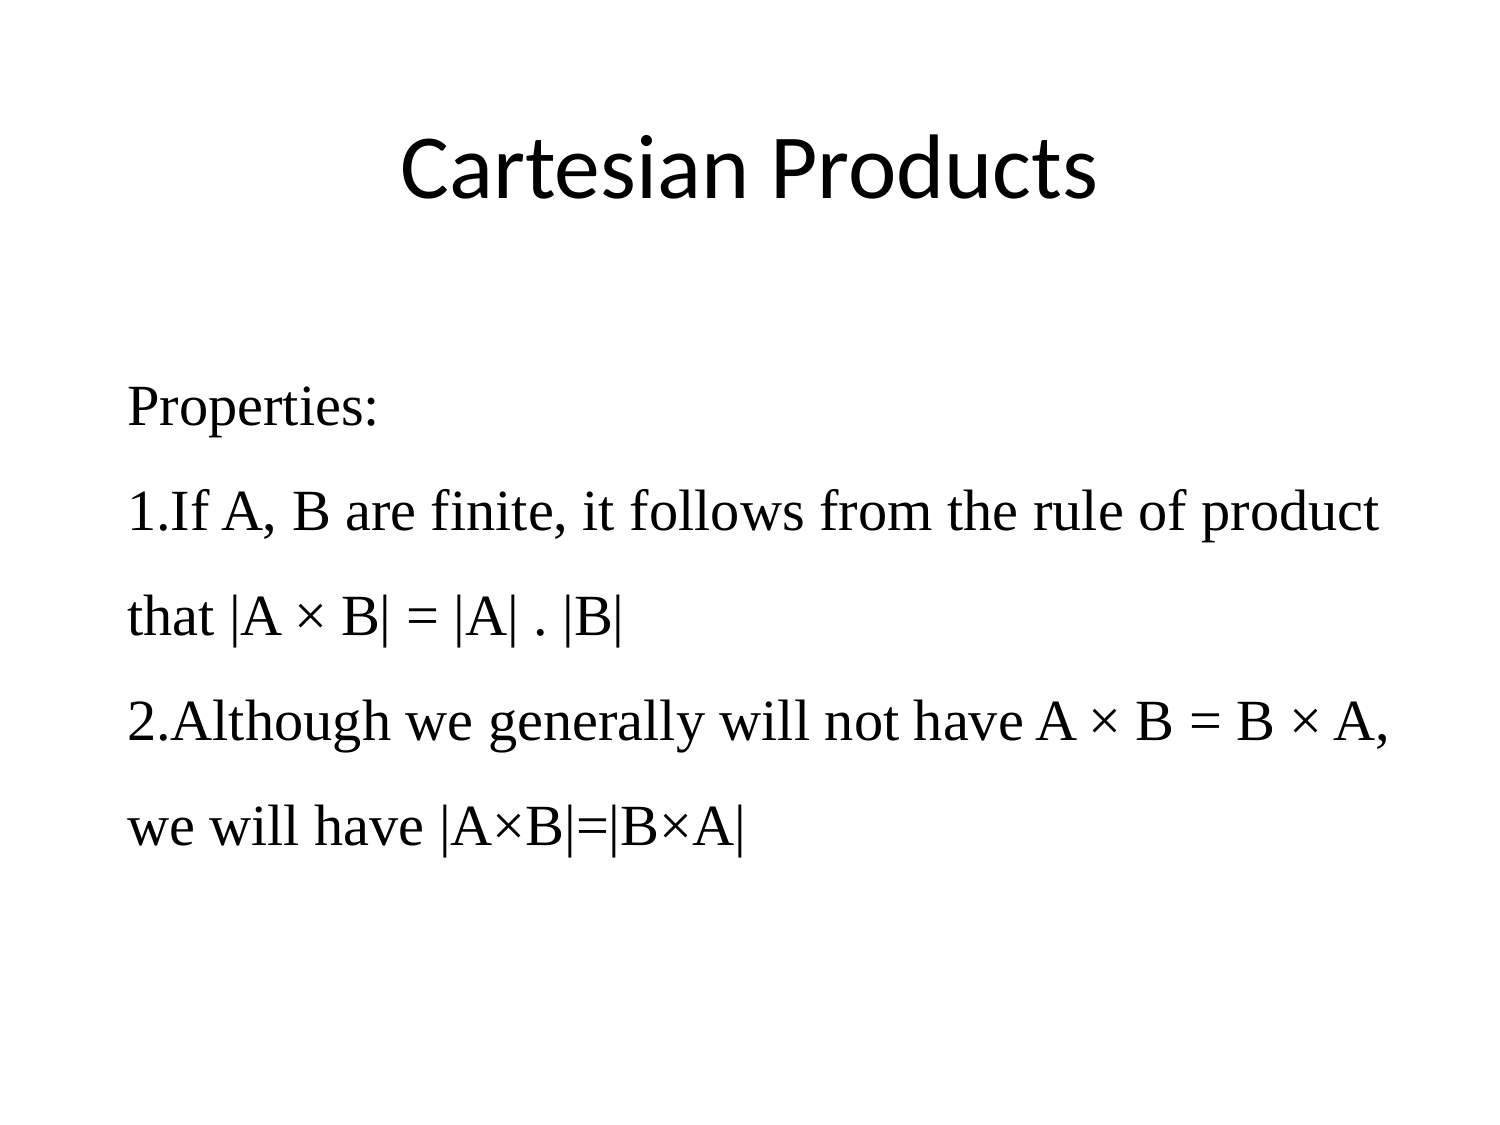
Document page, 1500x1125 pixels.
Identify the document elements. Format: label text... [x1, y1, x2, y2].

text_box Properties: If A, B are finite, it follows from the rule of product that |A × B| = |A| . |B| Although we generally will not have A × B = B × A, we will have |A×B|=|B×A| [112, 324, 1430, 1000]
text_box Cartesian Products [112, 99, 1388, 288]
